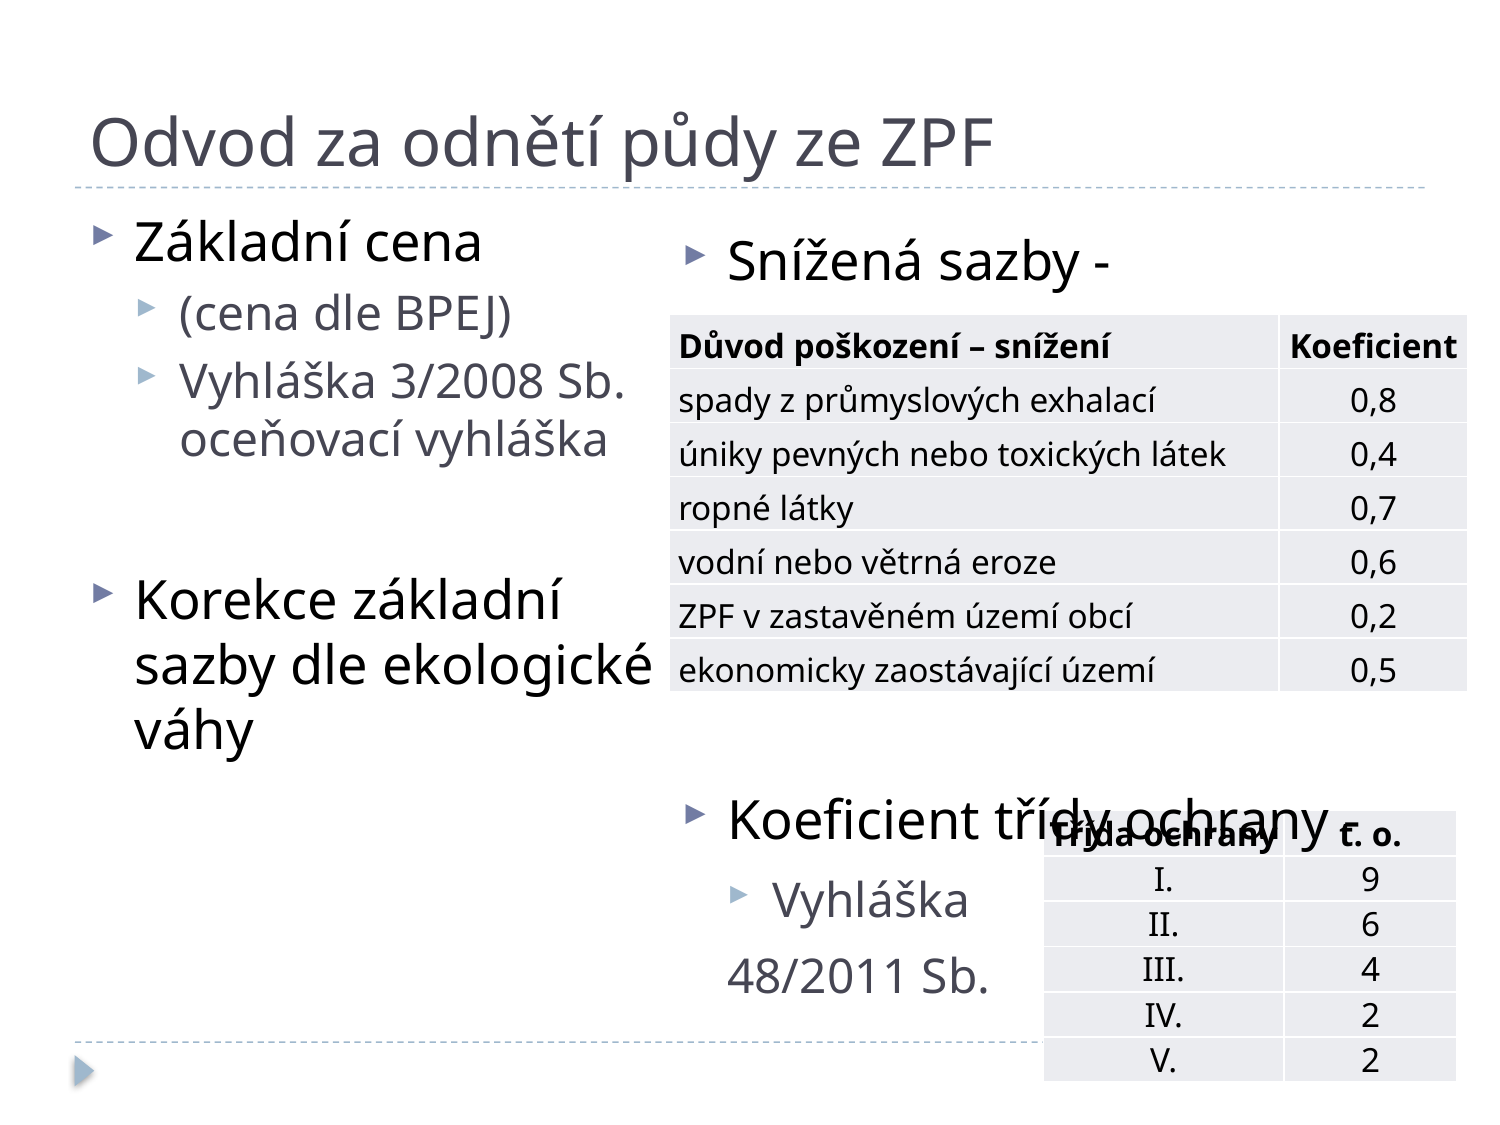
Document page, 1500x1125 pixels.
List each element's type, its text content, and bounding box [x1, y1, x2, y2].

table_cell ropné látky [670, 477, 1278, 529]
table_cell spady z průmyslových exhalací [670, 369, 1278, 422]
table_cell 0,4 [1280, 423, 1467, 476]
table_cell vodní nebo větrná eroze [670, 531, 1278, 583]
table_cell ekonomicky zaostávající území [670, 639, 1278, 691]
table_header Důvod poškození – snížení [670, 315, 1278, 368]
table_cell 0,2 [1280, 585, 1467, 637]
table_header Koeficient [1280, 315, 1467, 368]
table_cell 0,6 [1280, 531, 1467, 583]
table_header Třída ochrany [1044, 811, 1283, 855]
table_cell IV. [1044, 993, 1283, 1036]
table_cell 0,7 [1280, 477, 1467, 529]
table_header t. o. [1285, 811, 1456, 855]
table_cell 0,5 [1280, 639, 1467, 691]
table_cell 2 [1285, 993, 1456, 1036]
table_cell II. [1044, 902, 1283, 946]
table_cell 0,8 [1280, 369, 1467, 422]
table_cell V. [1044, 1038, 1283, 1081]
table_cell I. [1044, 857, 1283, 900]
table_cell 4 [1285, 947, 1456, 991]
table_cell úniky pevných nebo toxických látek [670, 423, 1278, 476]
table_cell ZPF v zastavěném území obcí [670, 585, 1278, 637]
table_cell 2 [1285, 1038, 1456, 1081]
table_cell 6 [1285, 902, 1456, 946]
table_cell III. [1044, 947, 1283, 991]
title Odvod za odnětí půdy ze ZPF [75, 24, 1425, 188]
table_cell 9 [1285, 857, 1456, 900]
